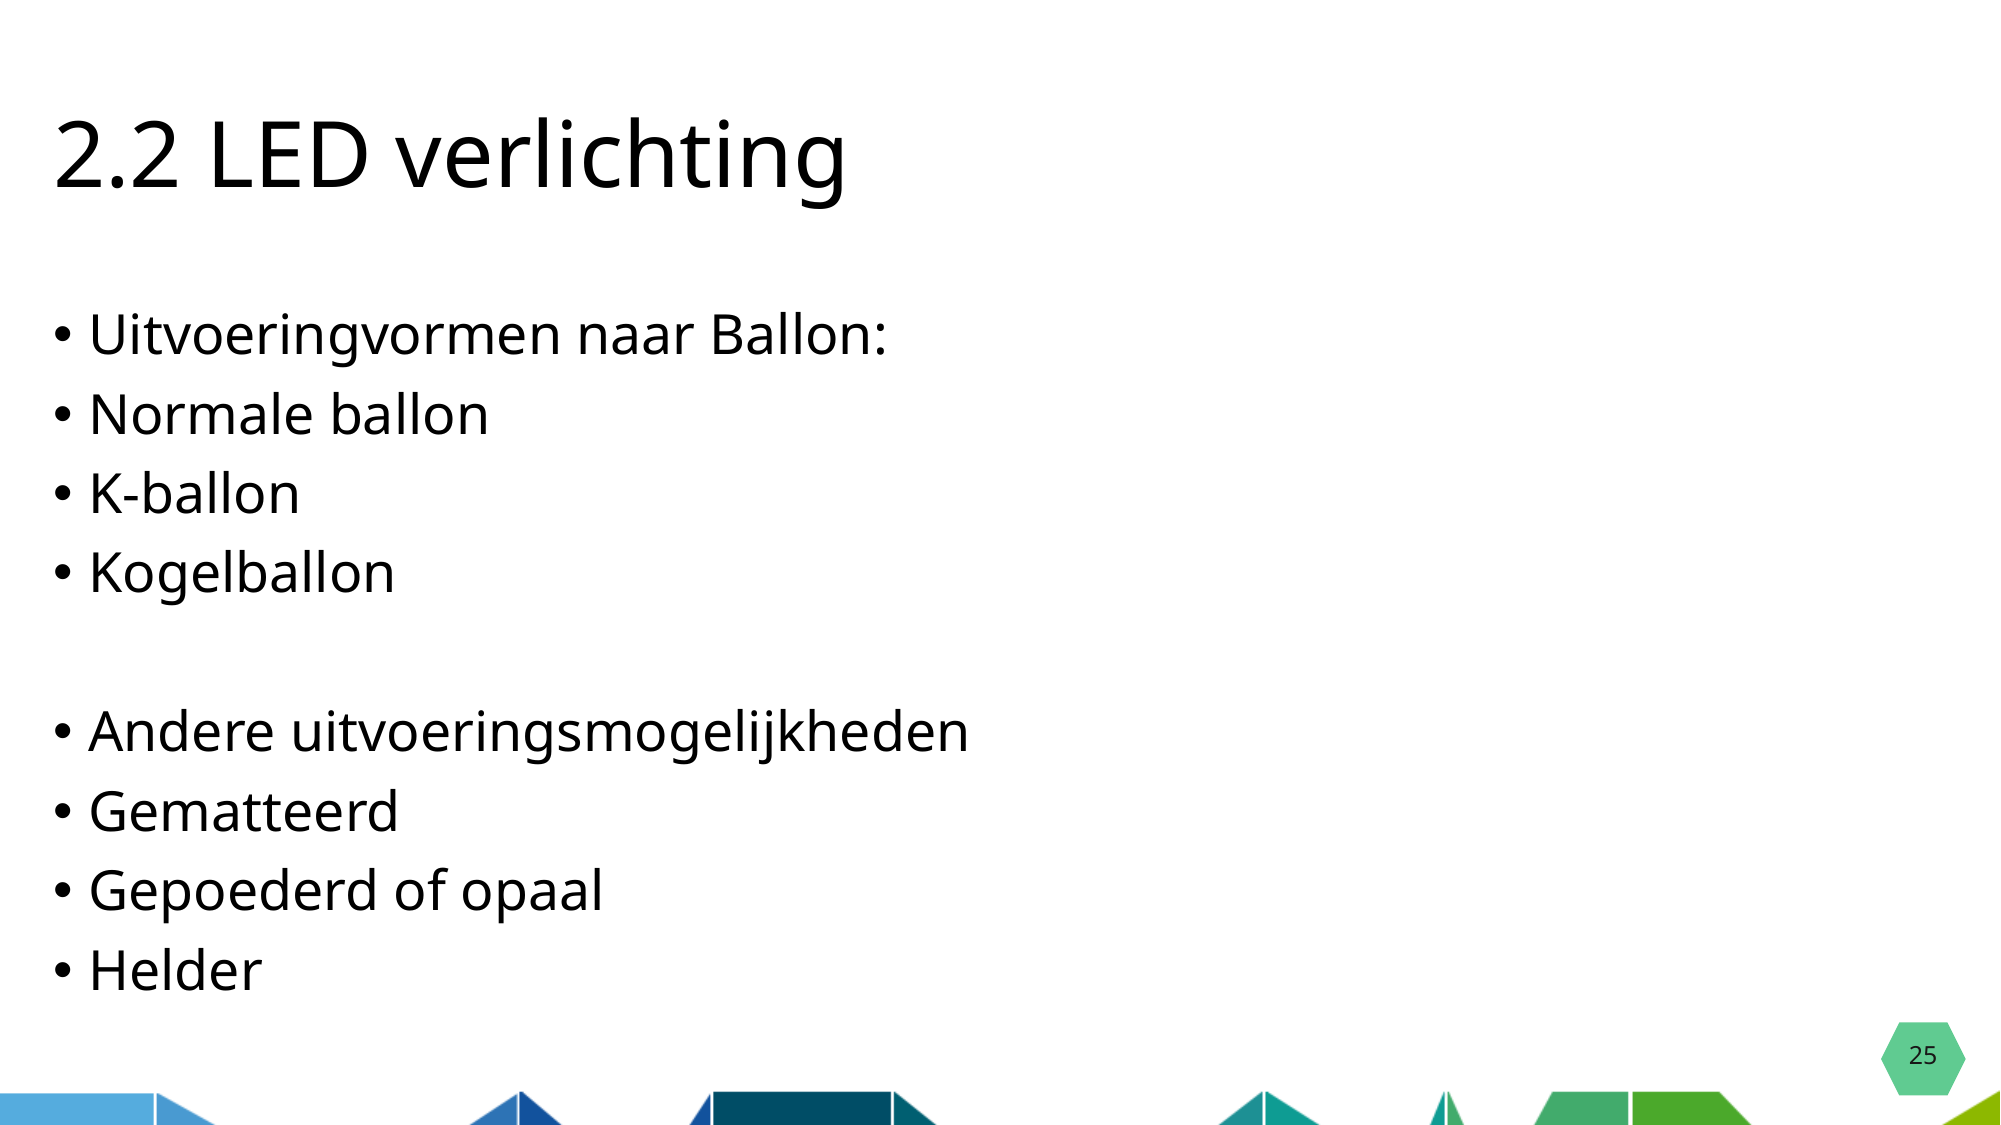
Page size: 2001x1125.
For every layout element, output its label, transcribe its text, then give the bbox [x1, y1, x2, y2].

title 2.2 LED verlichting [38, 38, 1962, 278]
slide_number 25 [1884, 1026, 1962, 1087]
picture [0, 1086, 2000, 1125]
list Uitvoeringvormen naar Ballon: Normale ballon K-ballon Kogelballon Andere uitvoeringsmogelijkheden Gematteerd Gepoederd of opaal Helder [38, 299, 1962, 1014]
